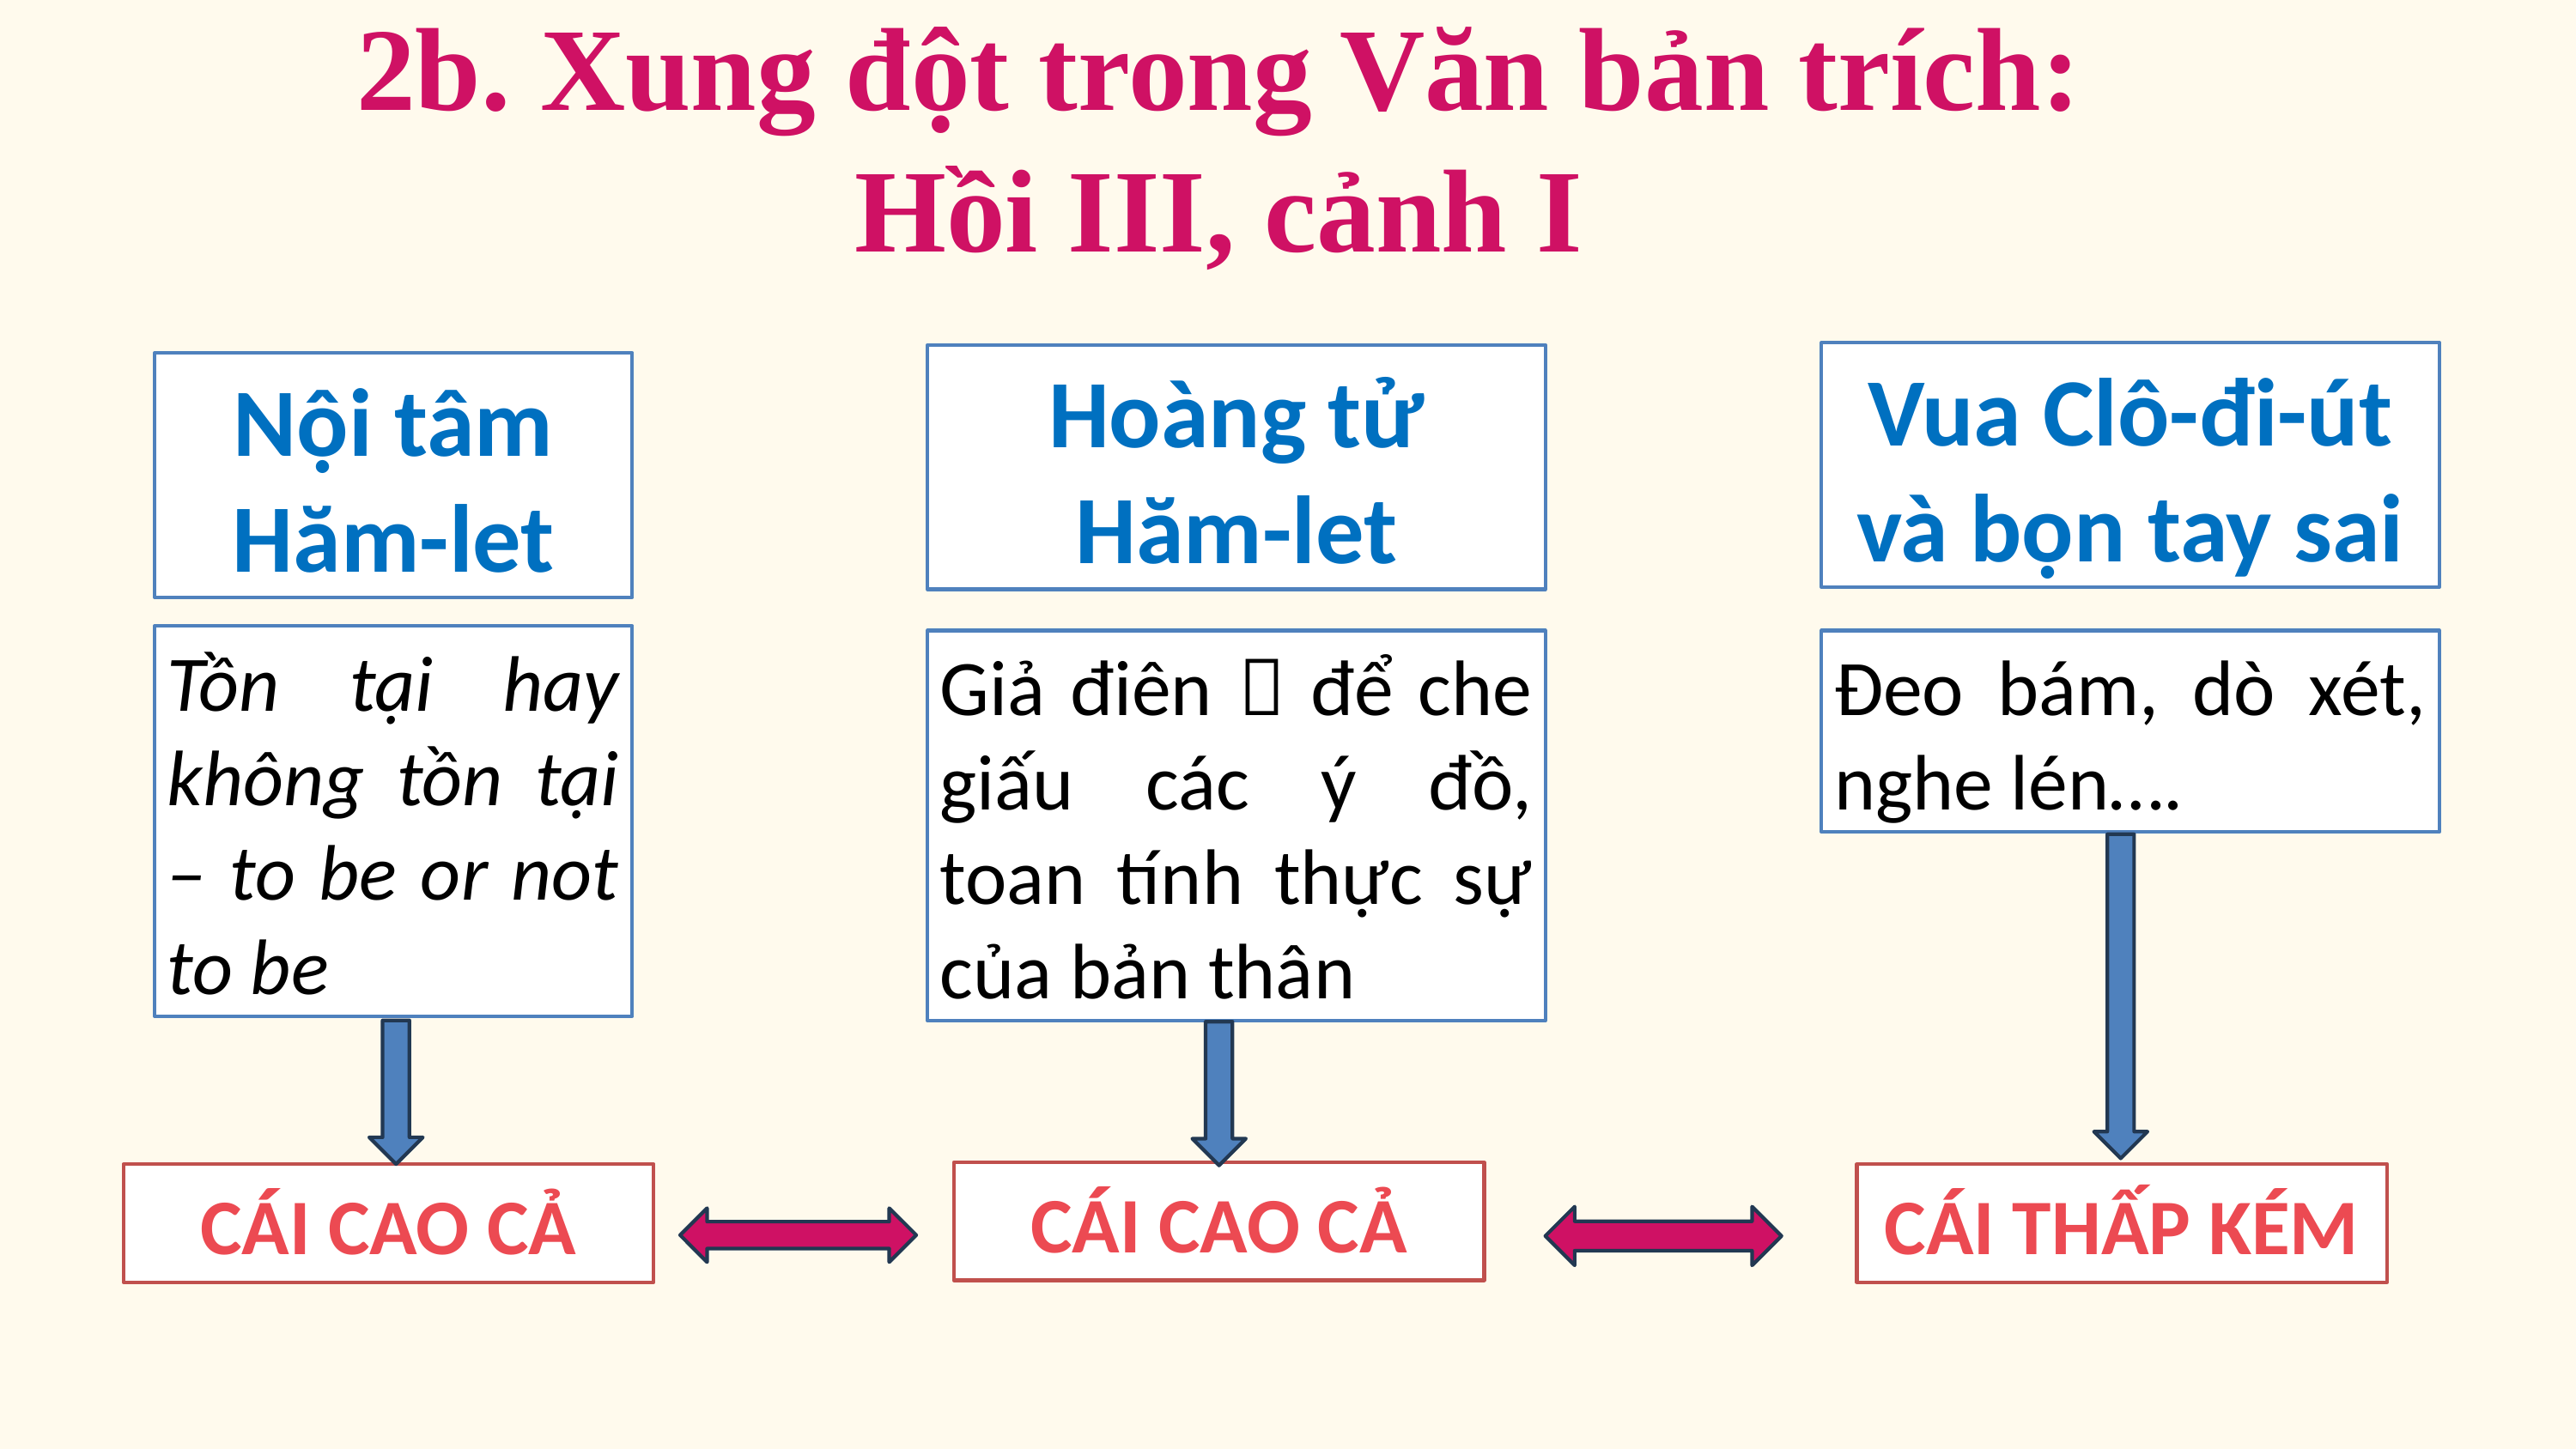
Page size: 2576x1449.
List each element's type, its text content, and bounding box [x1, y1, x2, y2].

text_box 2b. Xung đột trong Văn bản trích: Hồi III, cảnh I [333, 0, 2105, 282]
text_box [1190, 1020, 1248, 1167]
text_box [677, 1206, 919, 1264]
text_box Đeo bám, dò xét, nghe lén…. [1820, 628, 2441, 834]
text_box Giả điên  để che giấu các ý đồ, toan tính thực sự của bản thân [926, 628, 1547, 1022]
text_box [2092, 832, 2149, 1161]
text_box Nội tâm Hăm-let [153, 351, 634, 599]
text_box [1543, 1204, 1783, 1268]
text_box CÁI CAO CẢ [122, 1162, 655, 1284]
text_box Hoàng tử Hăm-let [926, 343, 1547, 591]
text_box Tồn tại hay không tồn tại – to be or not to be [153, 624, 634, 1018]
text_box CÁI THẤP KÉM [1855, 1162, 2389, 1284]
text_box CÁI CAO CẢ [952, 1161, 1486, 1282]
text_box Vua Clô-đi-út và bọn tay sai [1820, 341, 2441, 589]
text_box [368, 1018, 425, 1167]
